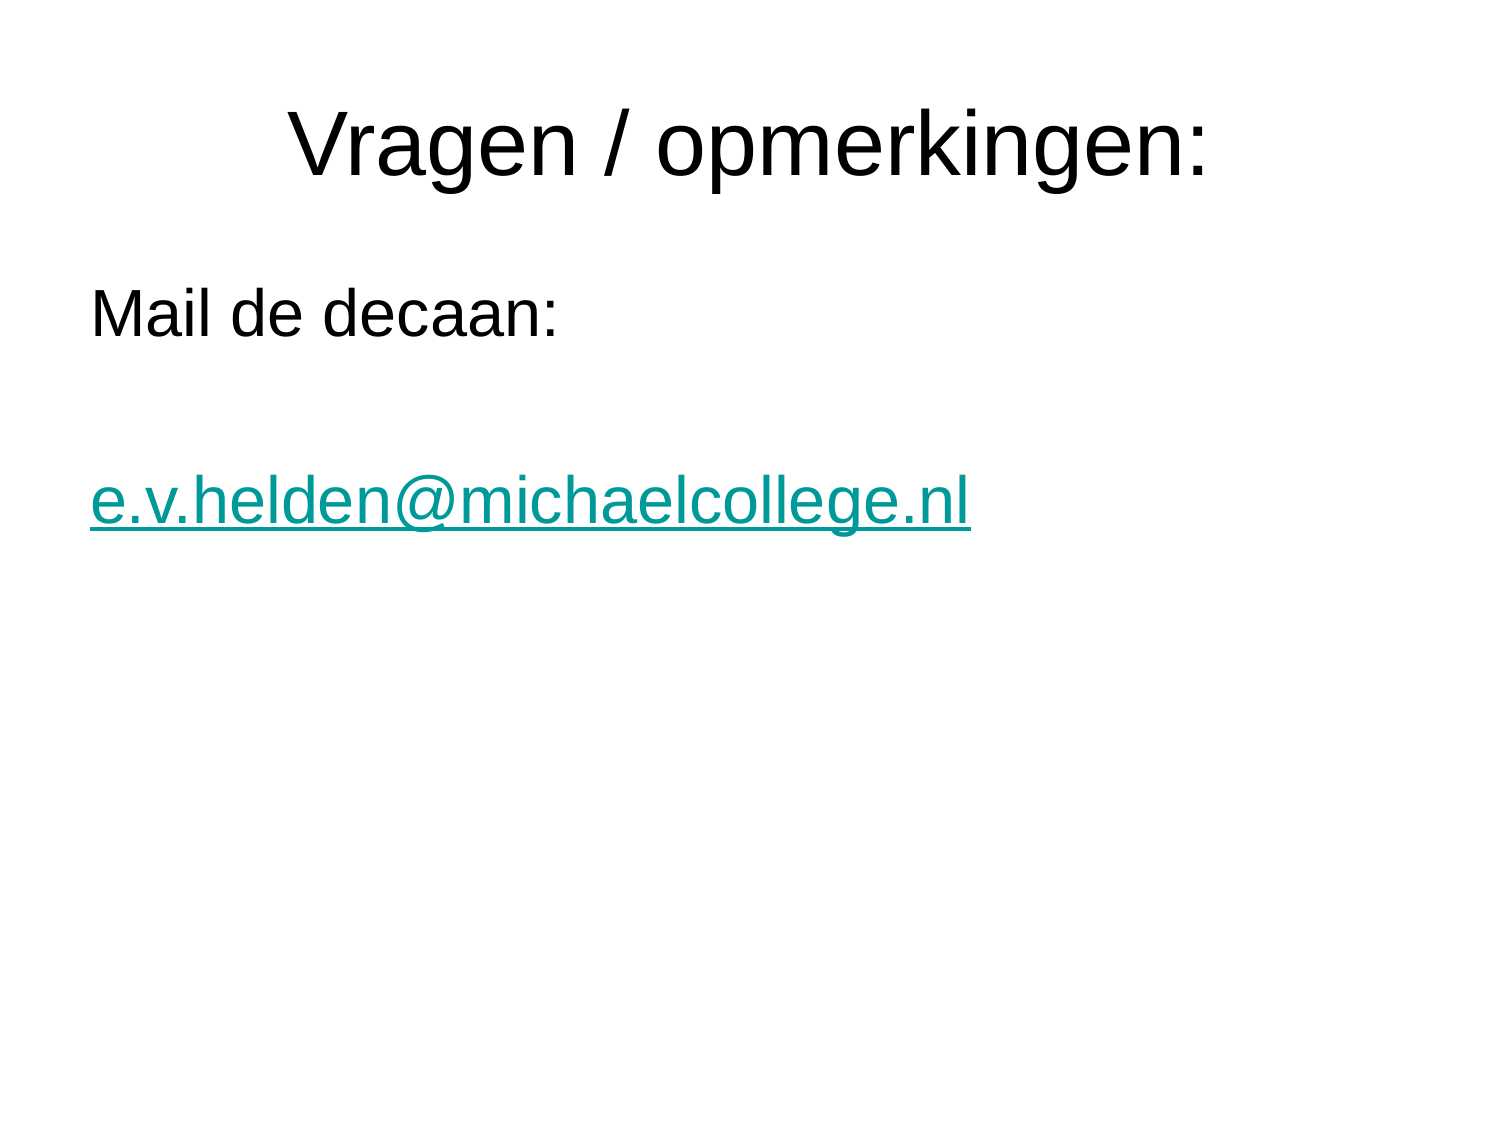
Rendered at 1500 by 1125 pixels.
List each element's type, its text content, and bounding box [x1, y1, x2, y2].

title Vragen / opmerkingen: [75, 45, 1425, 233]
list Mail de decaan: e.v.helden@michaelcollege.nl [75, 262, 1425, 1005]
